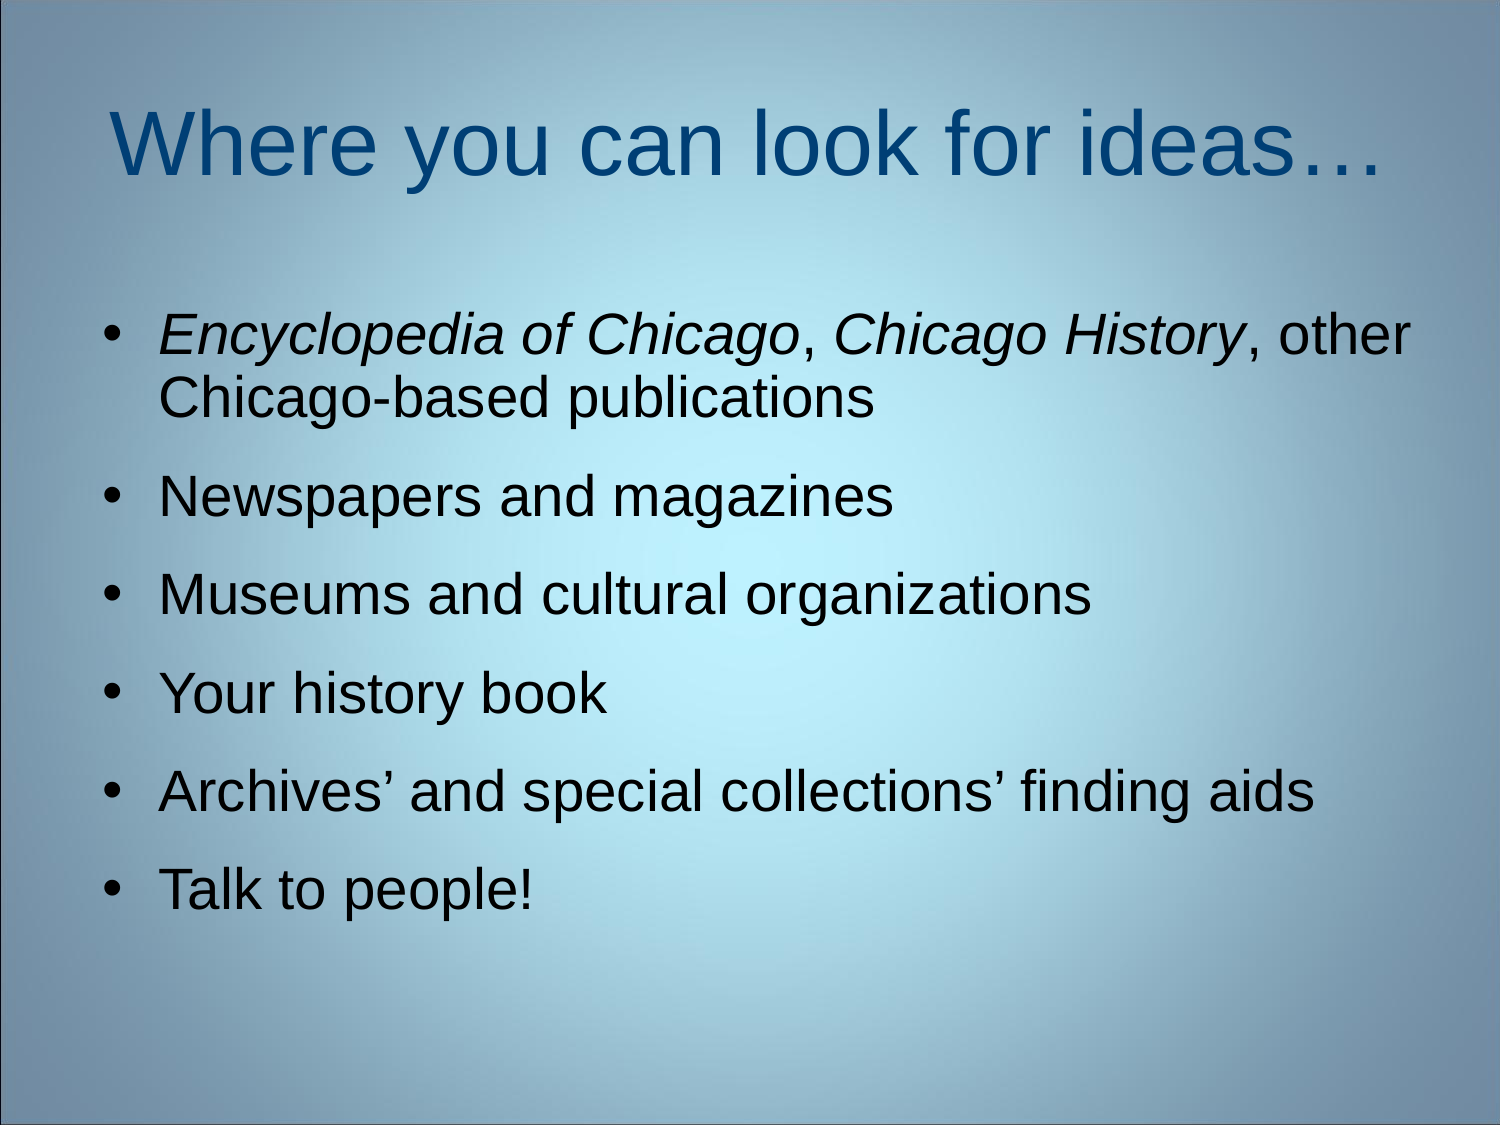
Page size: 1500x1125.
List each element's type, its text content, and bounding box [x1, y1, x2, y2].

picture [0, 0, 1500, 1125]
title Where you can look for ideas… [75, 45, 1425, 233]
list Encyclopedia of Chicago, Chicago History, other Chicago-based publications Newspapers and magazines Museums and cultural organizations Your history book Archives’ and special collections’ finding aids Talk to people! [87, 212, 1438, 1055]
